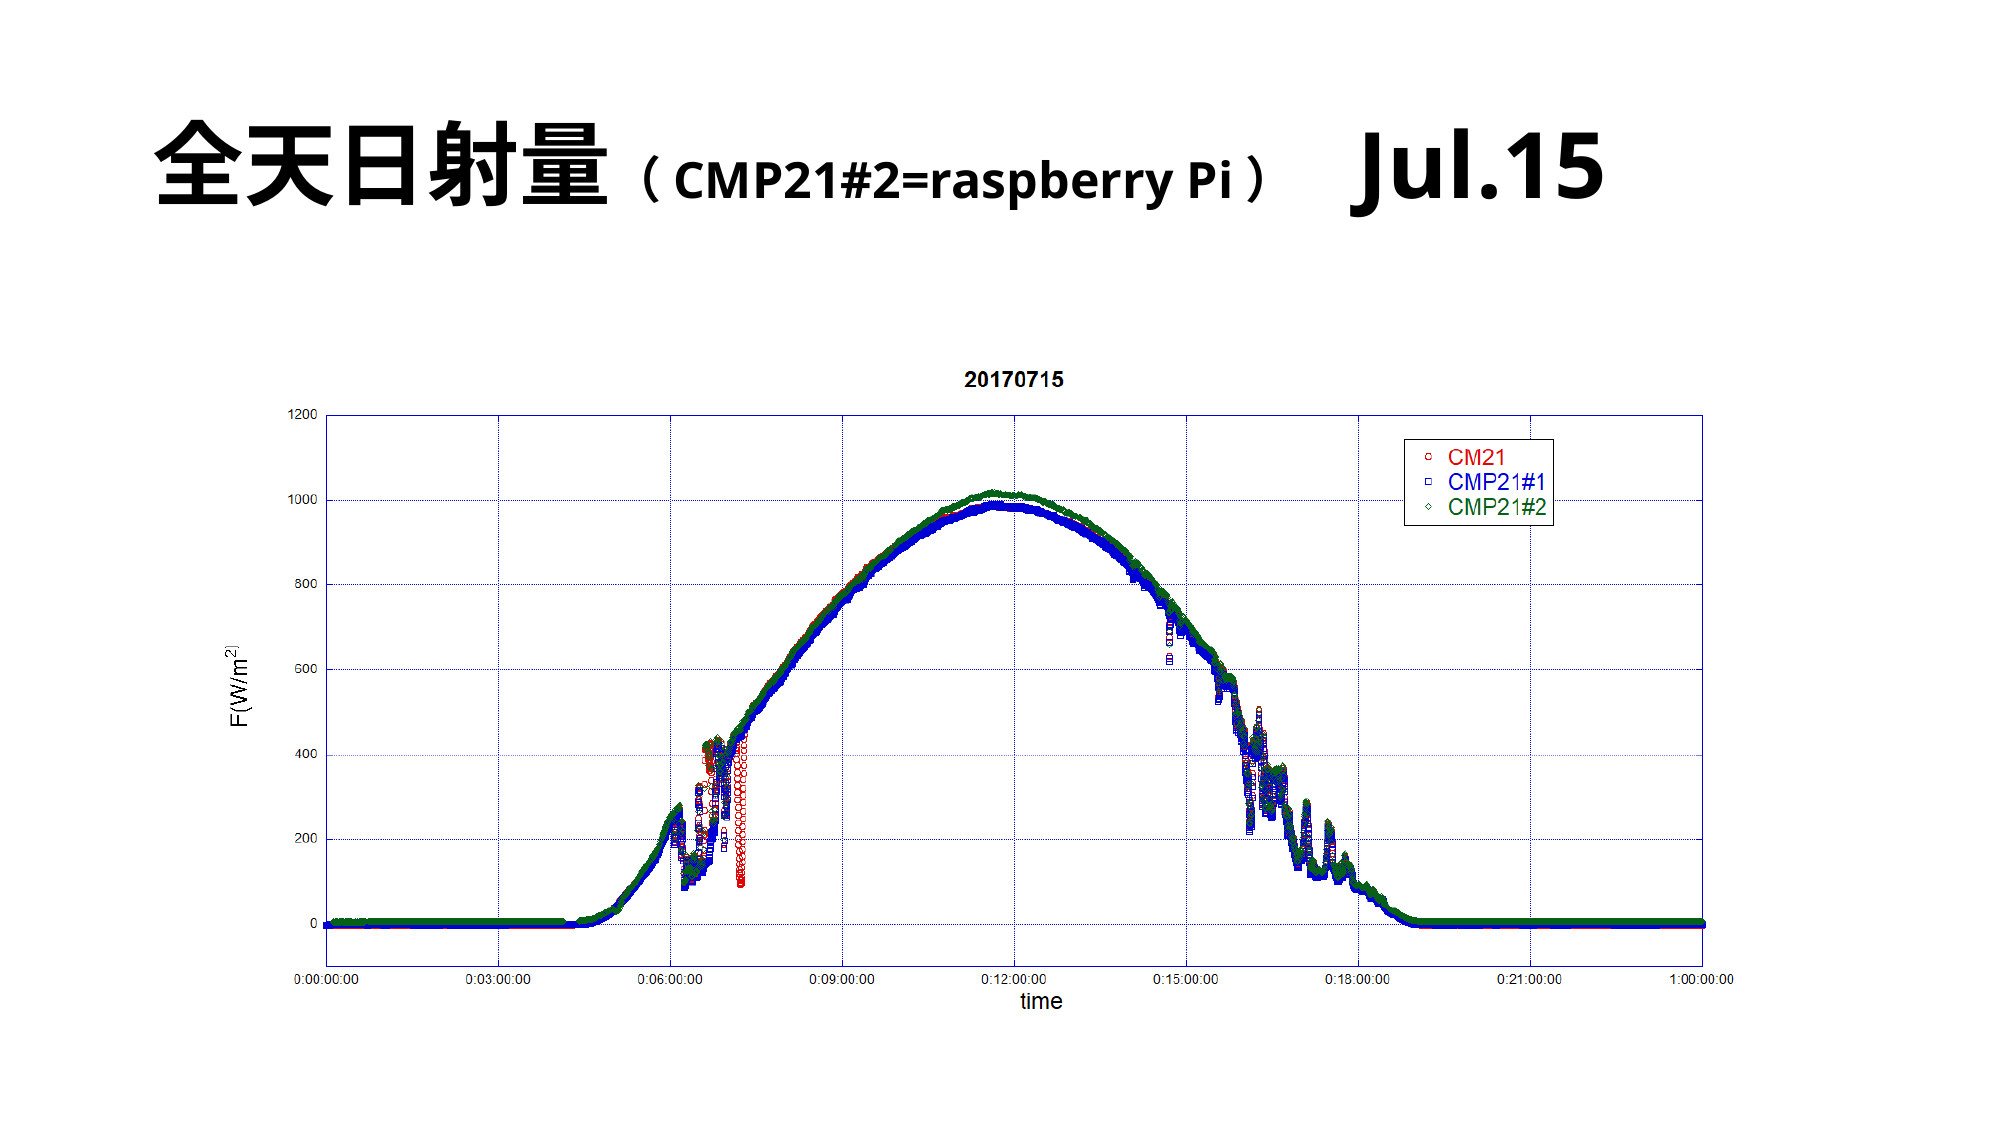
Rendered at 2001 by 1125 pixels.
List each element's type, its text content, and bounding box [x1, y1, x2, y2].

title 全天日射量（CMP21#2=raspberry Pi） Jul.15 [137, 59, 1863, 278]
picture [174, 277, 1839, 1125]
